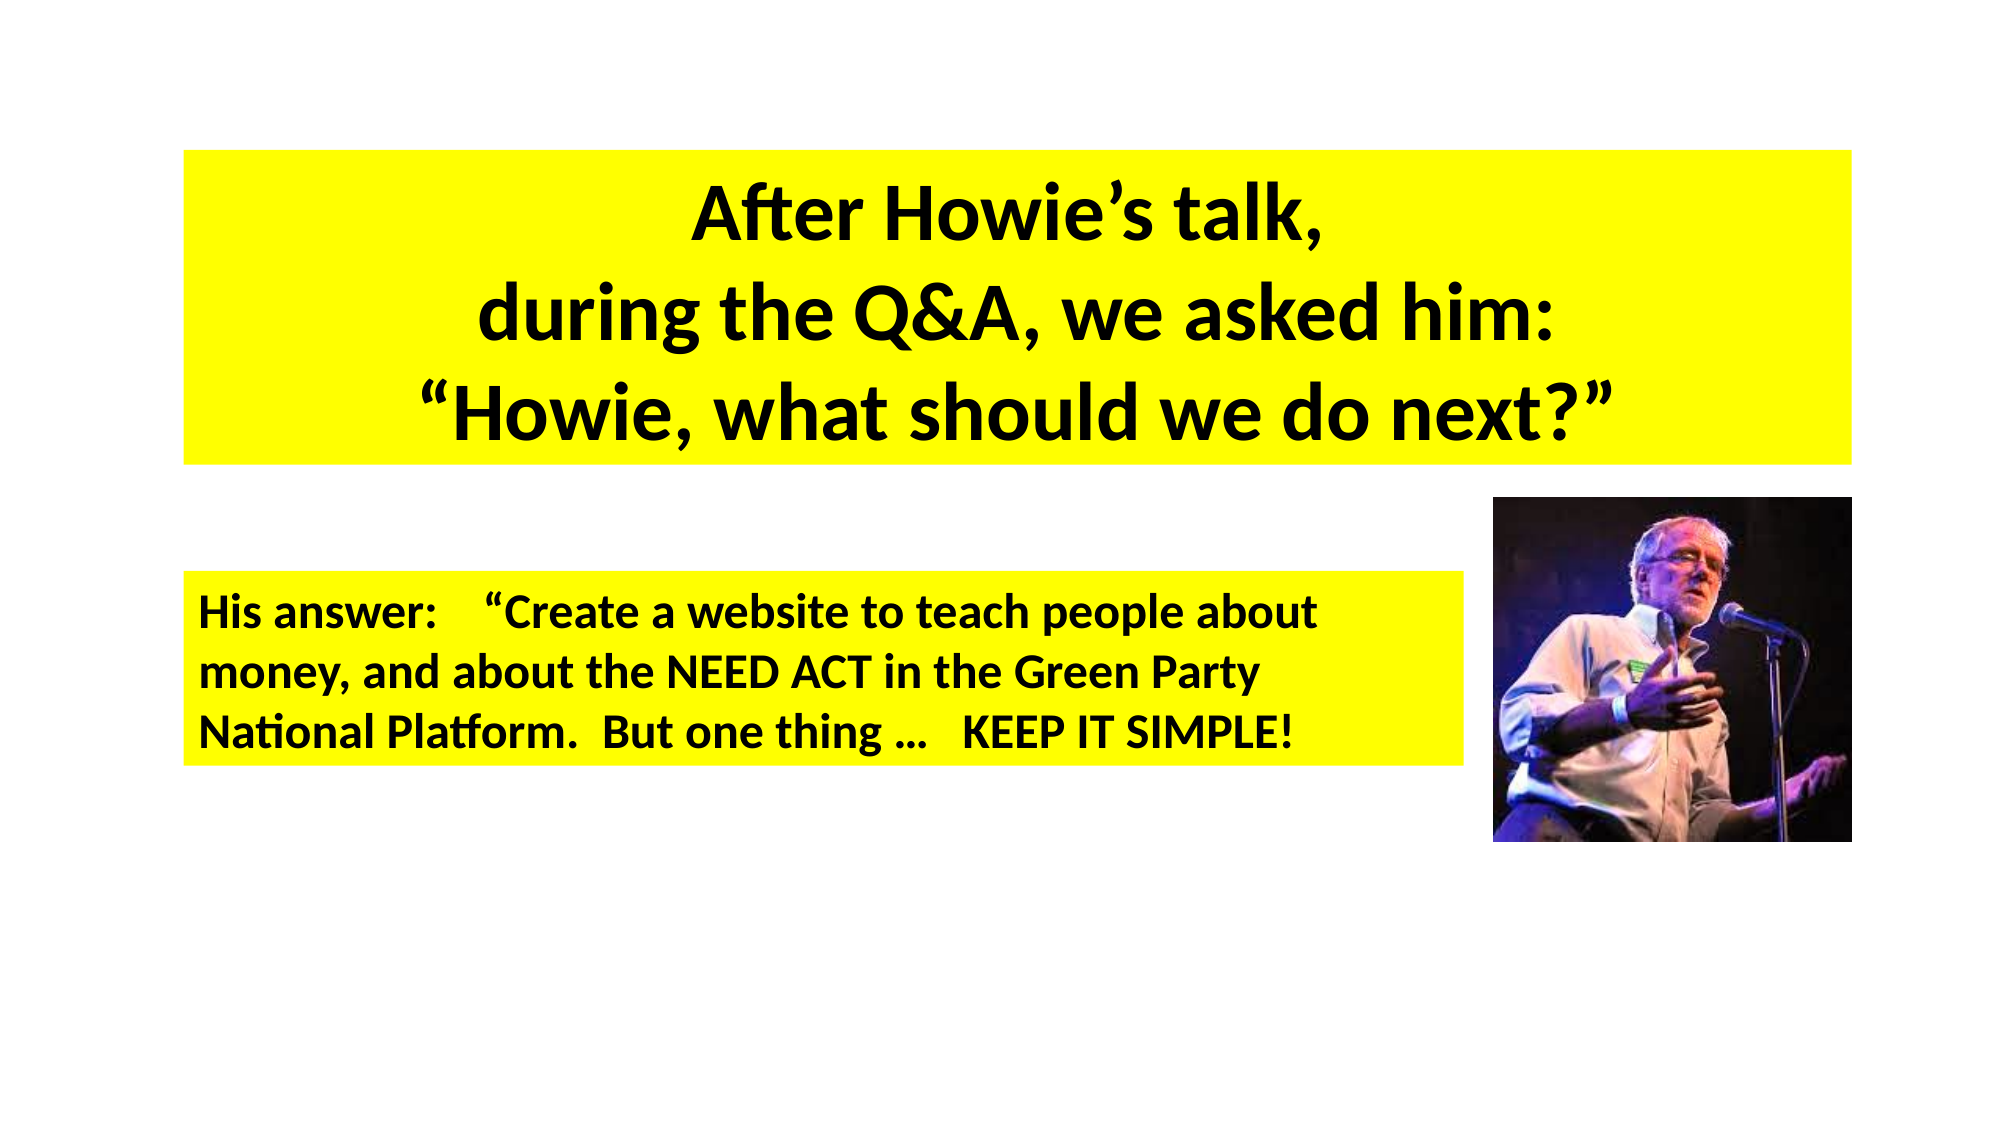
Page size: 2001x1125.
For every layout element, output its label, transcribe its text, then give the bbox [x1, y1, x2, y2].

text_box After Howie’s talk, during the Q&A, we asked him: “Howie, what should we do next?” [183, 149, 1852, 465]
text_box His answer: “Create a website to teach people about money, and about the NEED ACT in the Green Party National Platform. But one thing … KEEP IT SIMPLE! [183, 570, 1464, 766]
picture [1493, 497, 1852, 842]
